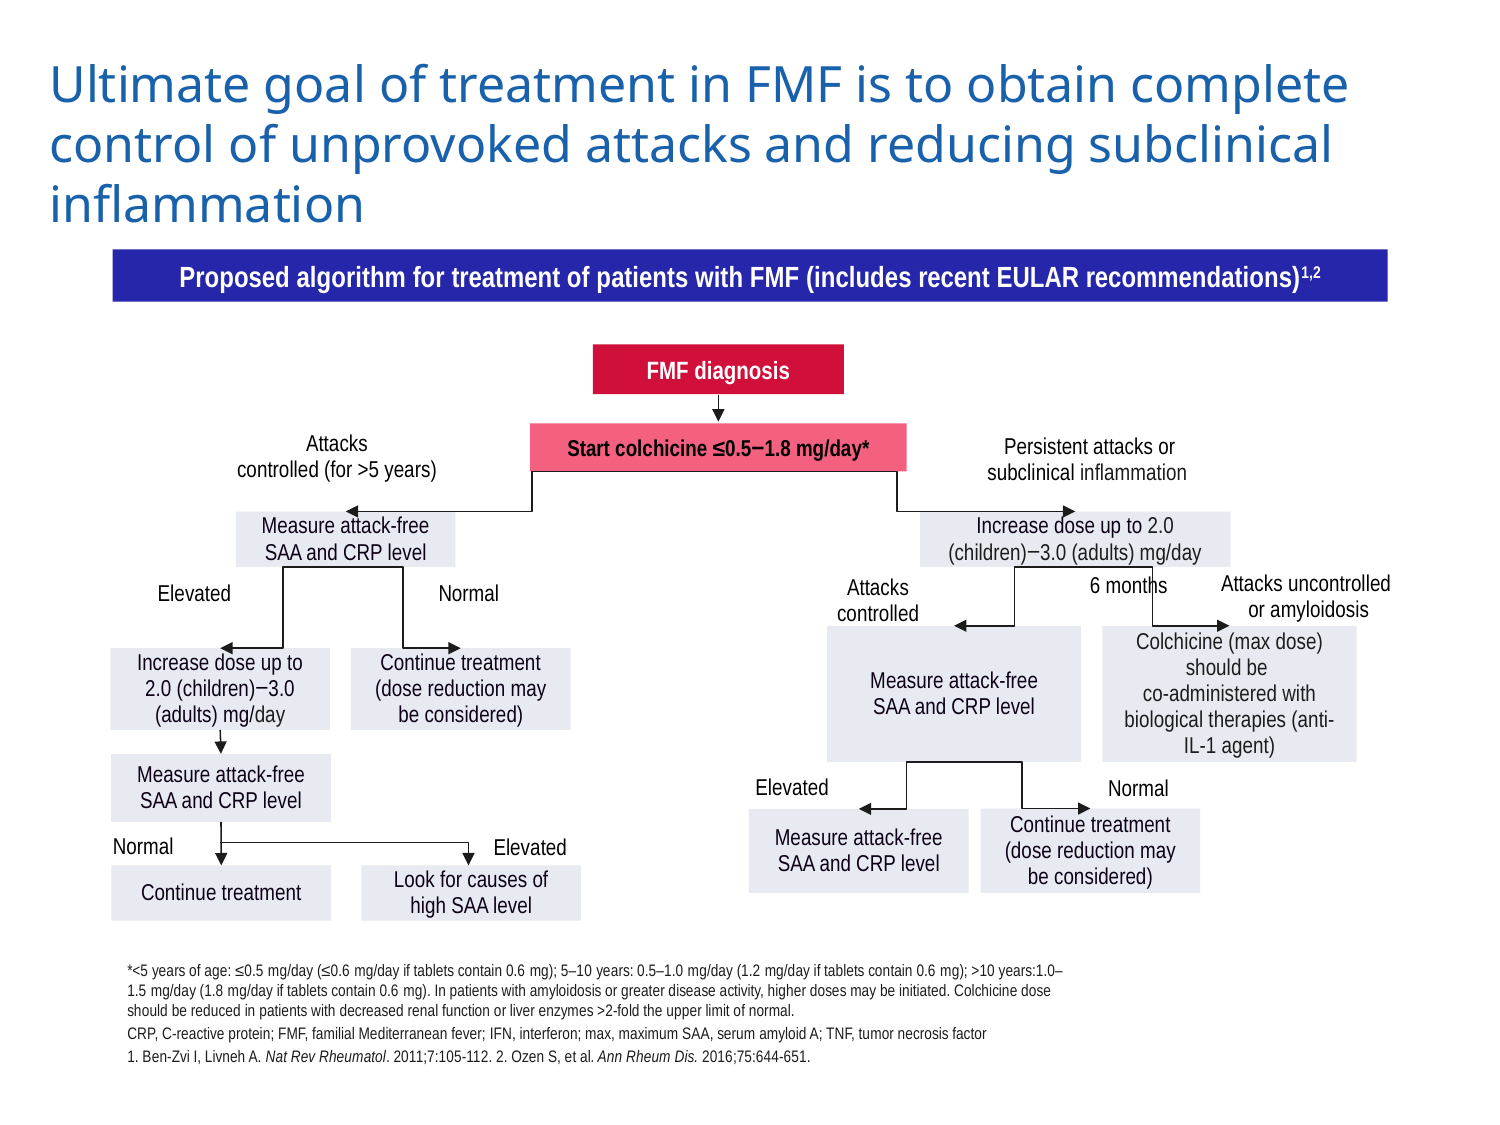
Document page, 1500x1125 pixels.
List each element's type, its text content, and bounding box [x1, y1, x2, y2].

list *<5 years of age: ≤0.5 mg/day (≤0.6 mg/day if tablets contain 0.6 mg); 5–10 years: 0.5–1.0 mg/day (1.2 mg/day if tablets contain 0.6 mg); >10 years:1.0–1.5 mg/day (1.8 mg/day if tablets contain 0.6 mg). In patients with amyloidosis or greater disease activity, higher doses may be initiated. Colchicine dose should be reduced in patients with decreased renal function or liver enzymes >2-fold the upper limit of normal. CRP, C-reactive protein; FMF, familial Mediterranean fever; IFN, interferon; max, maximum SAA, serum amyloid A; TNF, tumor necrosis factor 1. Ben-Zvi I, Livneh A. Nat Rev Rheumatol. 2011;7:105-112. 2. Ozen S, et al. Ann Rheum Dis. 2016;75:644-651. [112, 1053, 1100, 1074]
title Ultimate goal of treatment in FMF is to obtain complete control of unprovoked attacks and reducing subclinical inflammation [34, 45, 1470, 233]
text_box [97, 249, 1420, 921]
